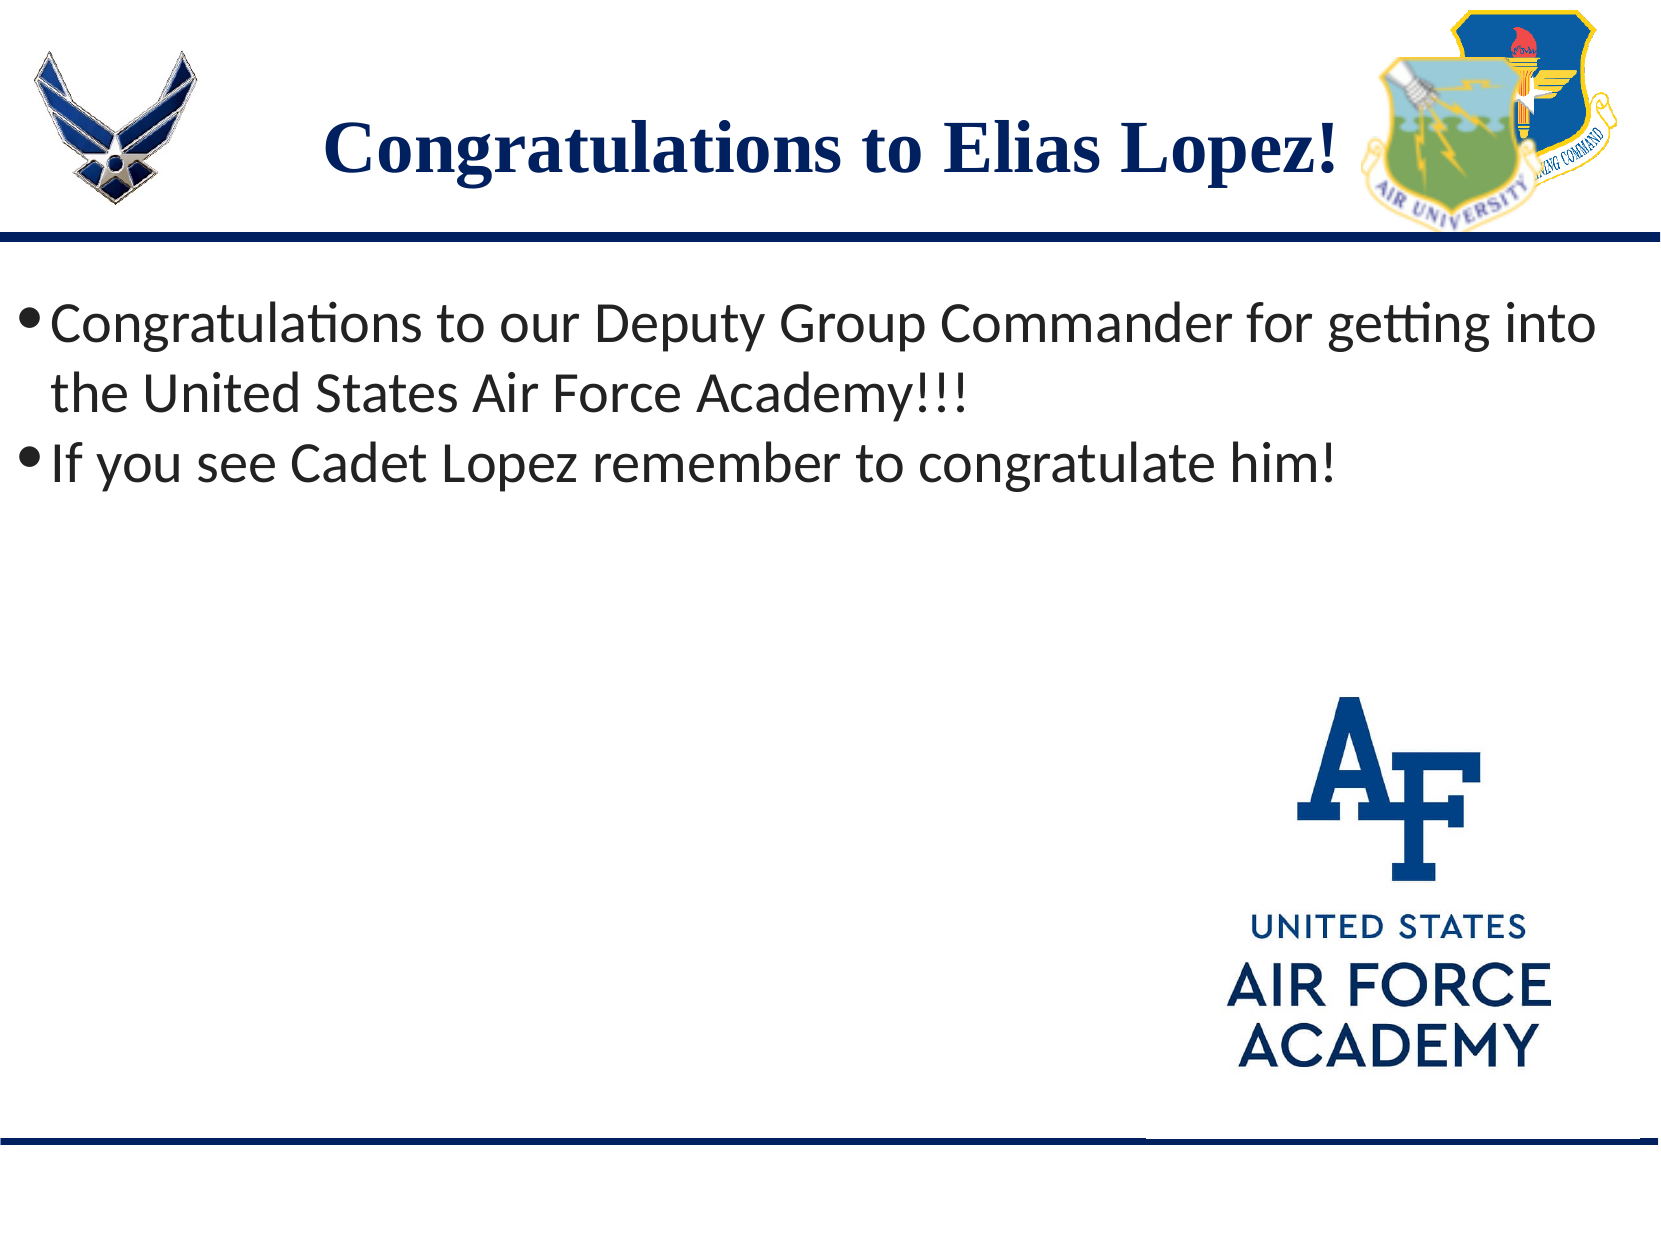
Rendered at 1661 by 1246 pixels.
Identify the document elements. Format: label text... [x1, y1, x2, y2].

text_box Congratulations to Elias Lopez! [269, 64, 1395, 233]
picture [0, 660, 1661, 1145]
text_box Congratulations to our Deputy Group Commander for getting into the United States Air Force Academy!!! If you see Cadet Lopez remember to congratulate him! [0, 277, 1661, 1139]
picture [29, 49, 200, 207]
picture [1361, 10, 1617, 232]
